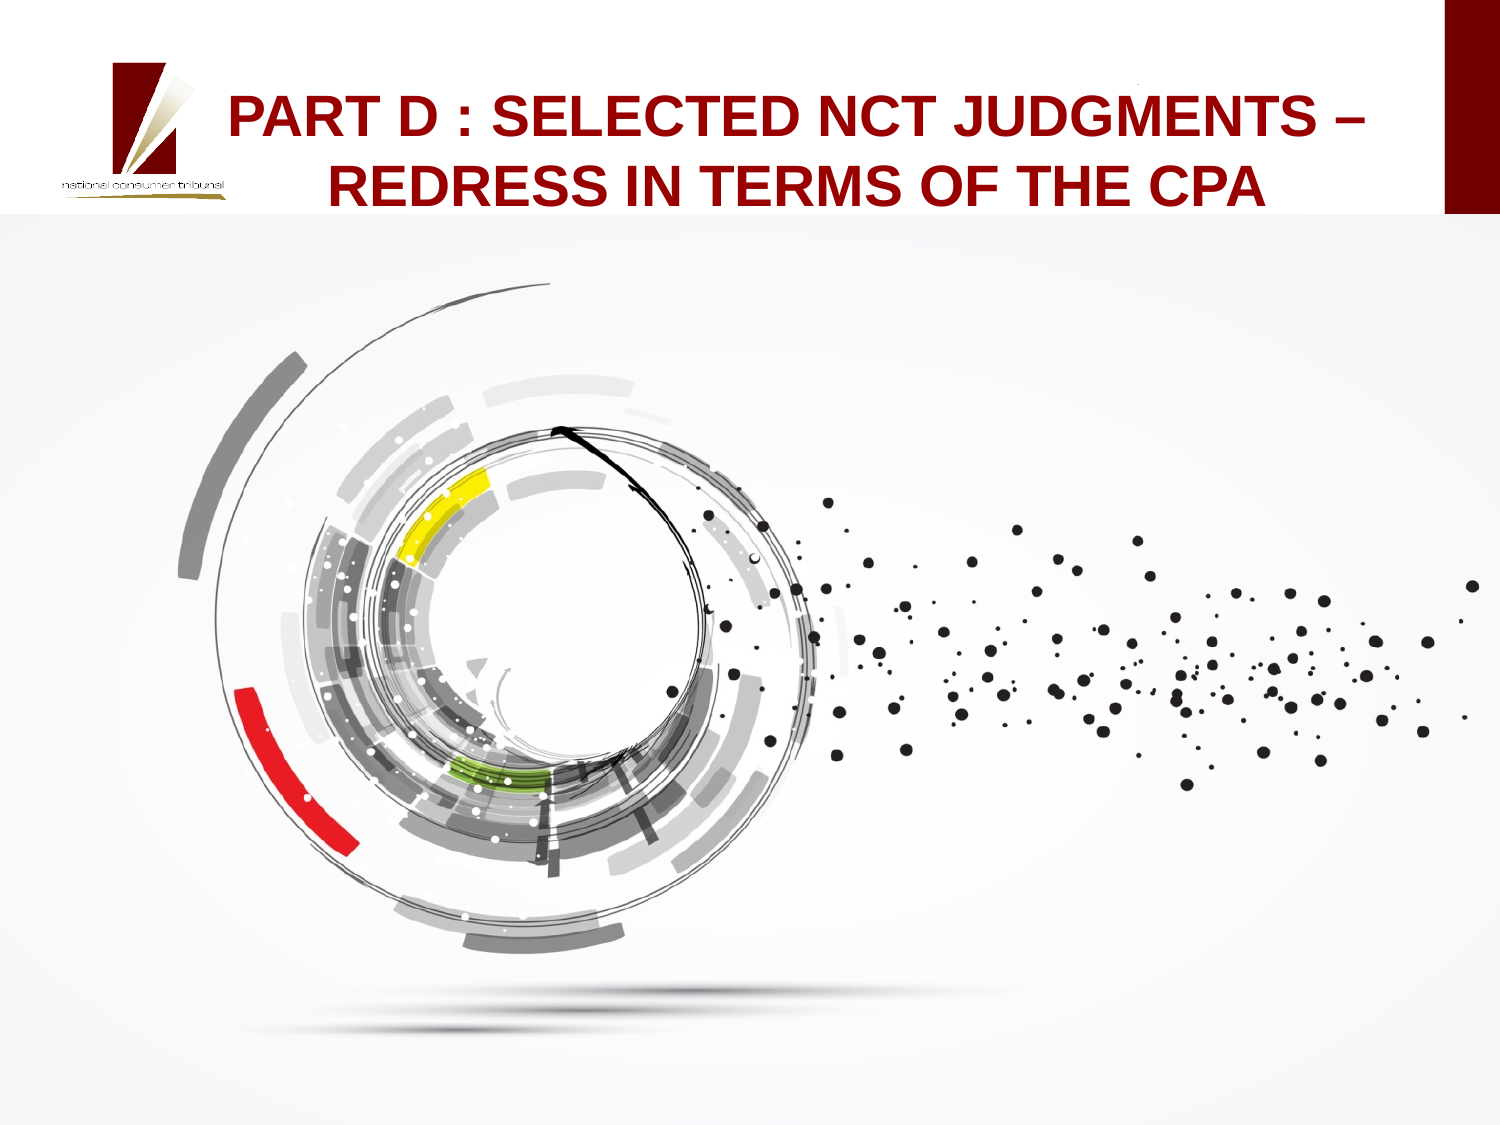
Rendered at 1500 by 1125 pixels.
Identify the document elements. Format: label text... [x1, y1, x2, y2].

title PART D : SELECTED NCT JUDGMENTS – REDRESS IN TERMS OF THE CPA [159, 54, 1436, 213]
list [0, 214, 1500, 1125]
picture [0, 0, 1500, 214]
